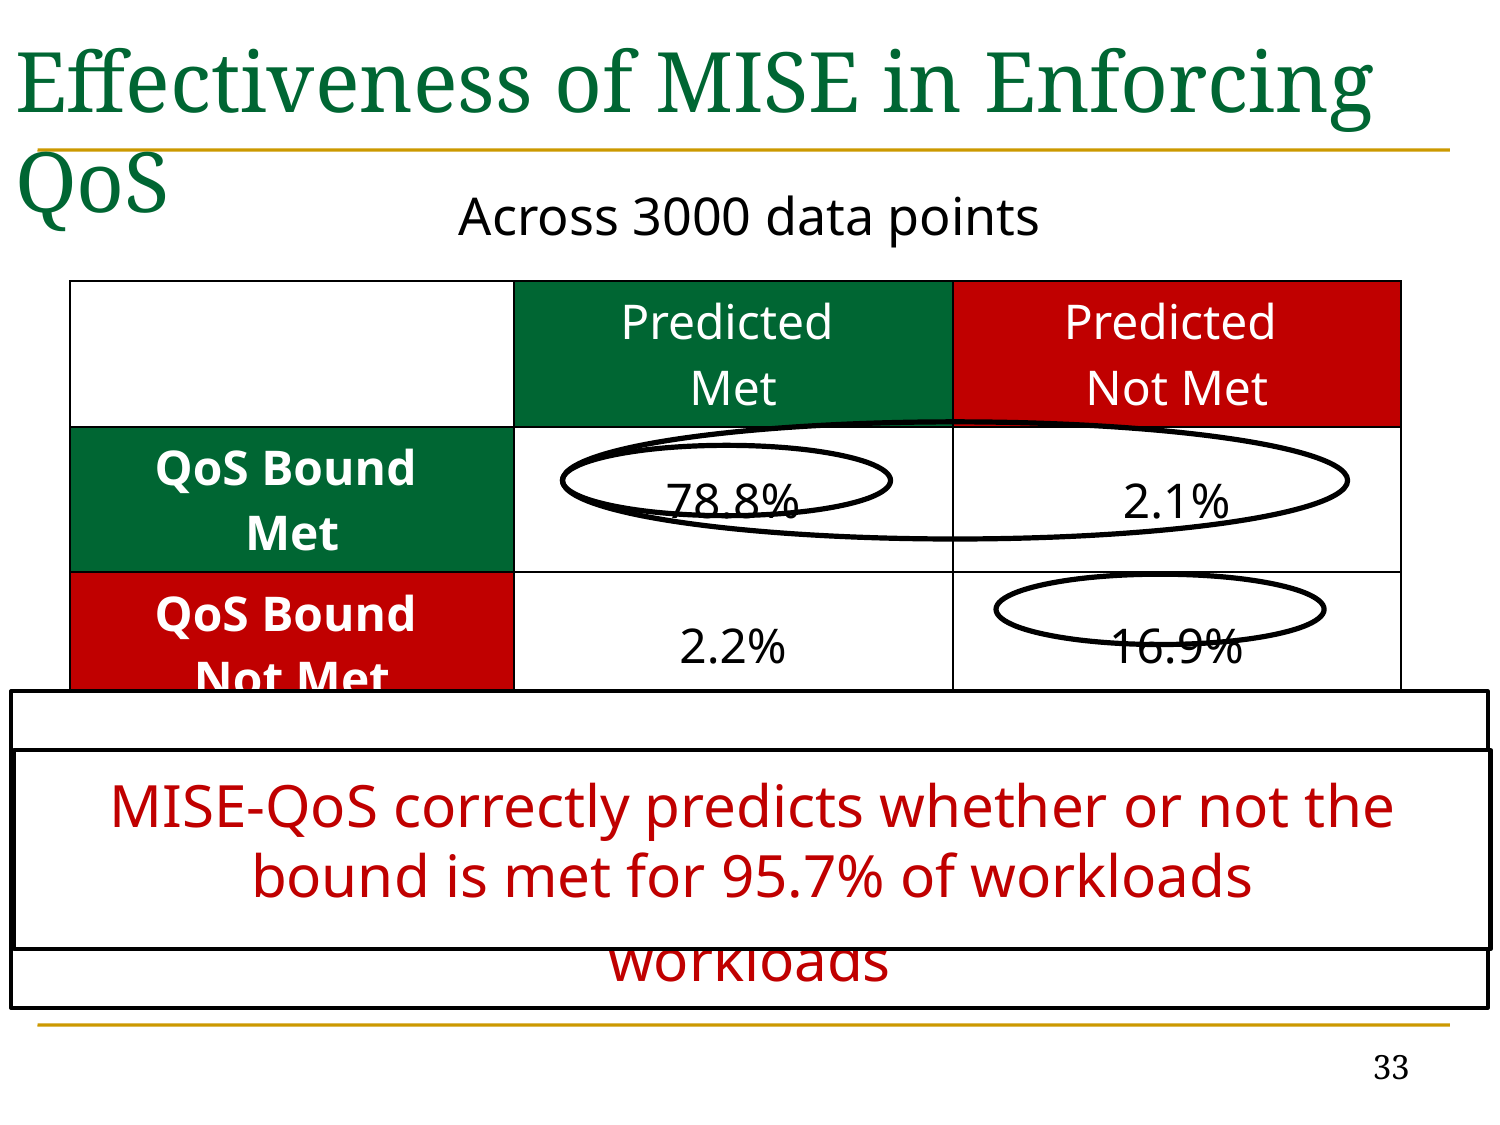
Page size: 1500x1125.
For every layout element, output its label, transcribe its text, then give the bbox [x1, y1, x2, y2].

text_box MISE-QoS correctly predicts whether or not the bound is met for 95.7% of workloads [12, 748, 1493, 951]
table_cell QoS Bound Not Met [71, 573, 513, 689]
table_cell 2.1% [954, 428, 1400, 571]
text_box [563, 419, 1350, 542]
text_box [993, 572, 1327, 647]
table_cell 2.2% [515, 573, 952, 689]
slide_number 33 [1074, 1023, 1426, 1100]
title Effectiveness of MISE in Enforcing QoS [0, 21, 1500, 135]
table_header Predicted Not Met [954, 282, 1400, 426]
text_box [560, 443, 893, 518]
text_box AlwaysPrioritize meets the bound for 83% of workloads [9, 842, 1490, 1010]
text_box Across 3000 data points [117, 175, 1383, 253]
table_cell 16.9% [954, 573, 1400, 689]
table_cell QoS Bound Met [71, 428, 513, 571]
text_box MISE-QoS meets the bound for 80.9% of workloads [9, 689, 1490, 842]
table_header Predicted Met [515, 282, 952, 426]
table_cell 78.8% [515, 428, 952, 571]
table_header [71, 282, 513, 426]
